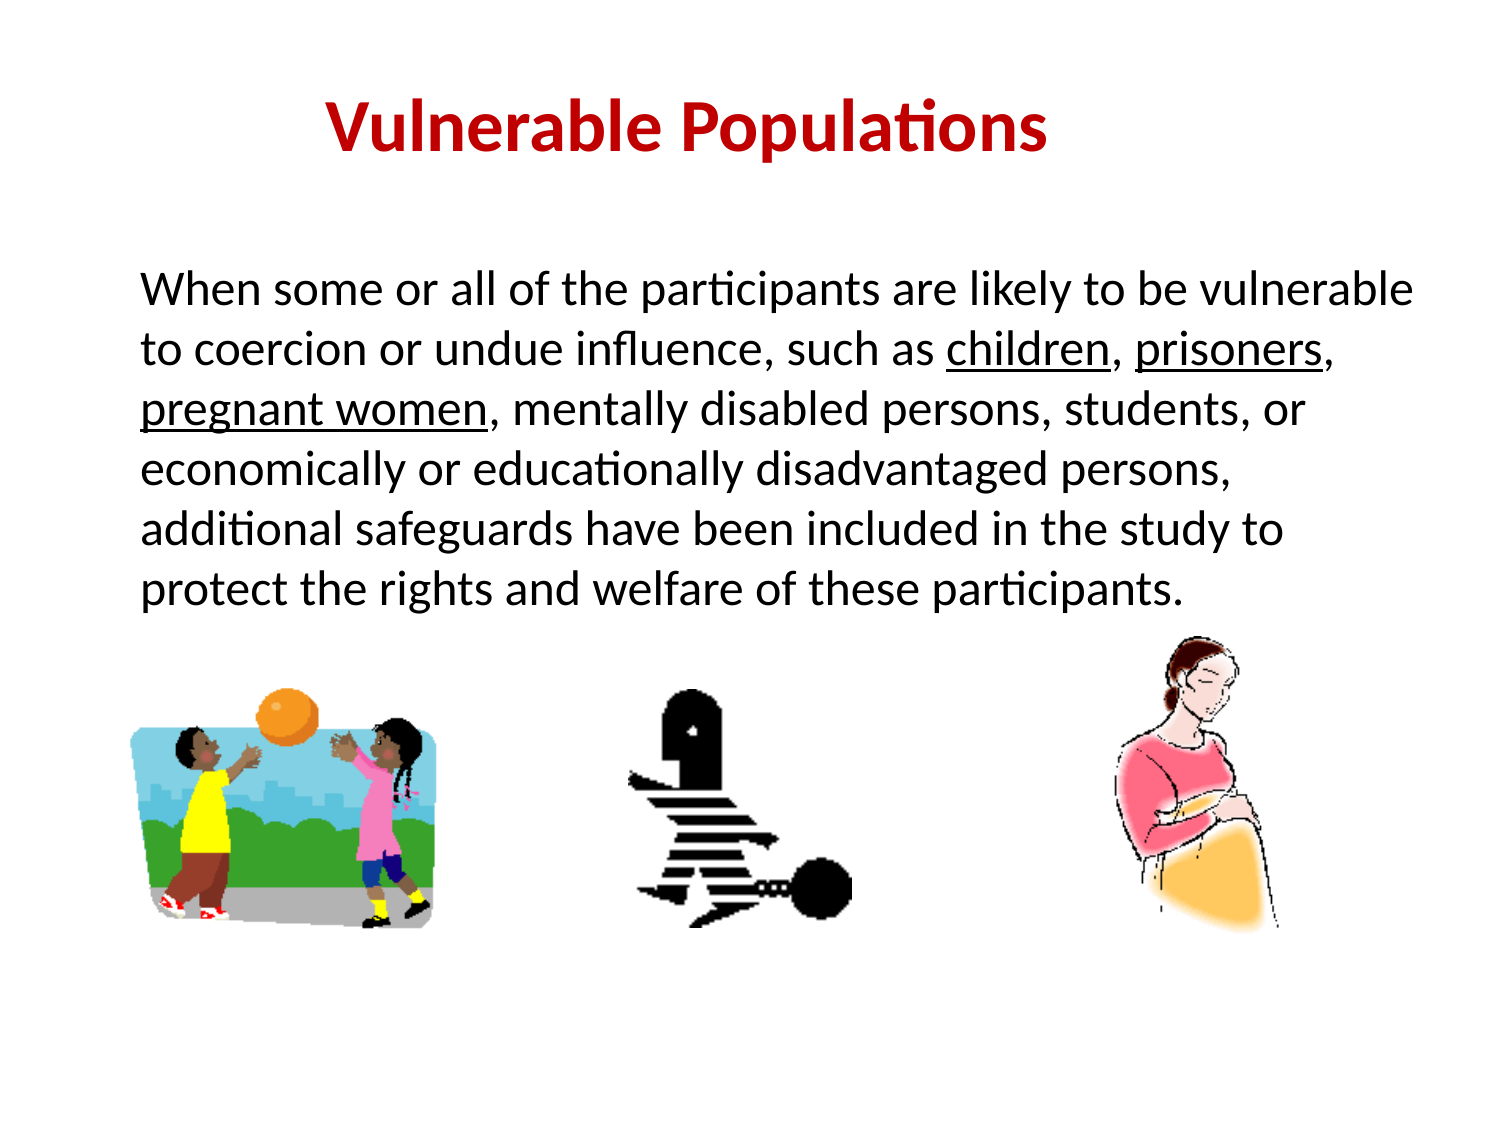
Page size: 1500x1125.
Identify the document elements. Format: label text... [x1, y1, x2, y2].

list When some or all of the participants are likely to be vulnerable to coercion or undue influence, such as children, prisoners, pregnant women, mentally disabled persons, students, or economically or educationally disadvantaged persons, additional safeguards have been included in the study to protect the rights and welfare of these participants. [125, 217, 1438, 1056]
title Vulnerable Populations [99, 68, 1275, 175]
picture [628, 689, 852, 928]
picture [129, 687, 438, 930]
picture [1112, 636, 1282, 942]
